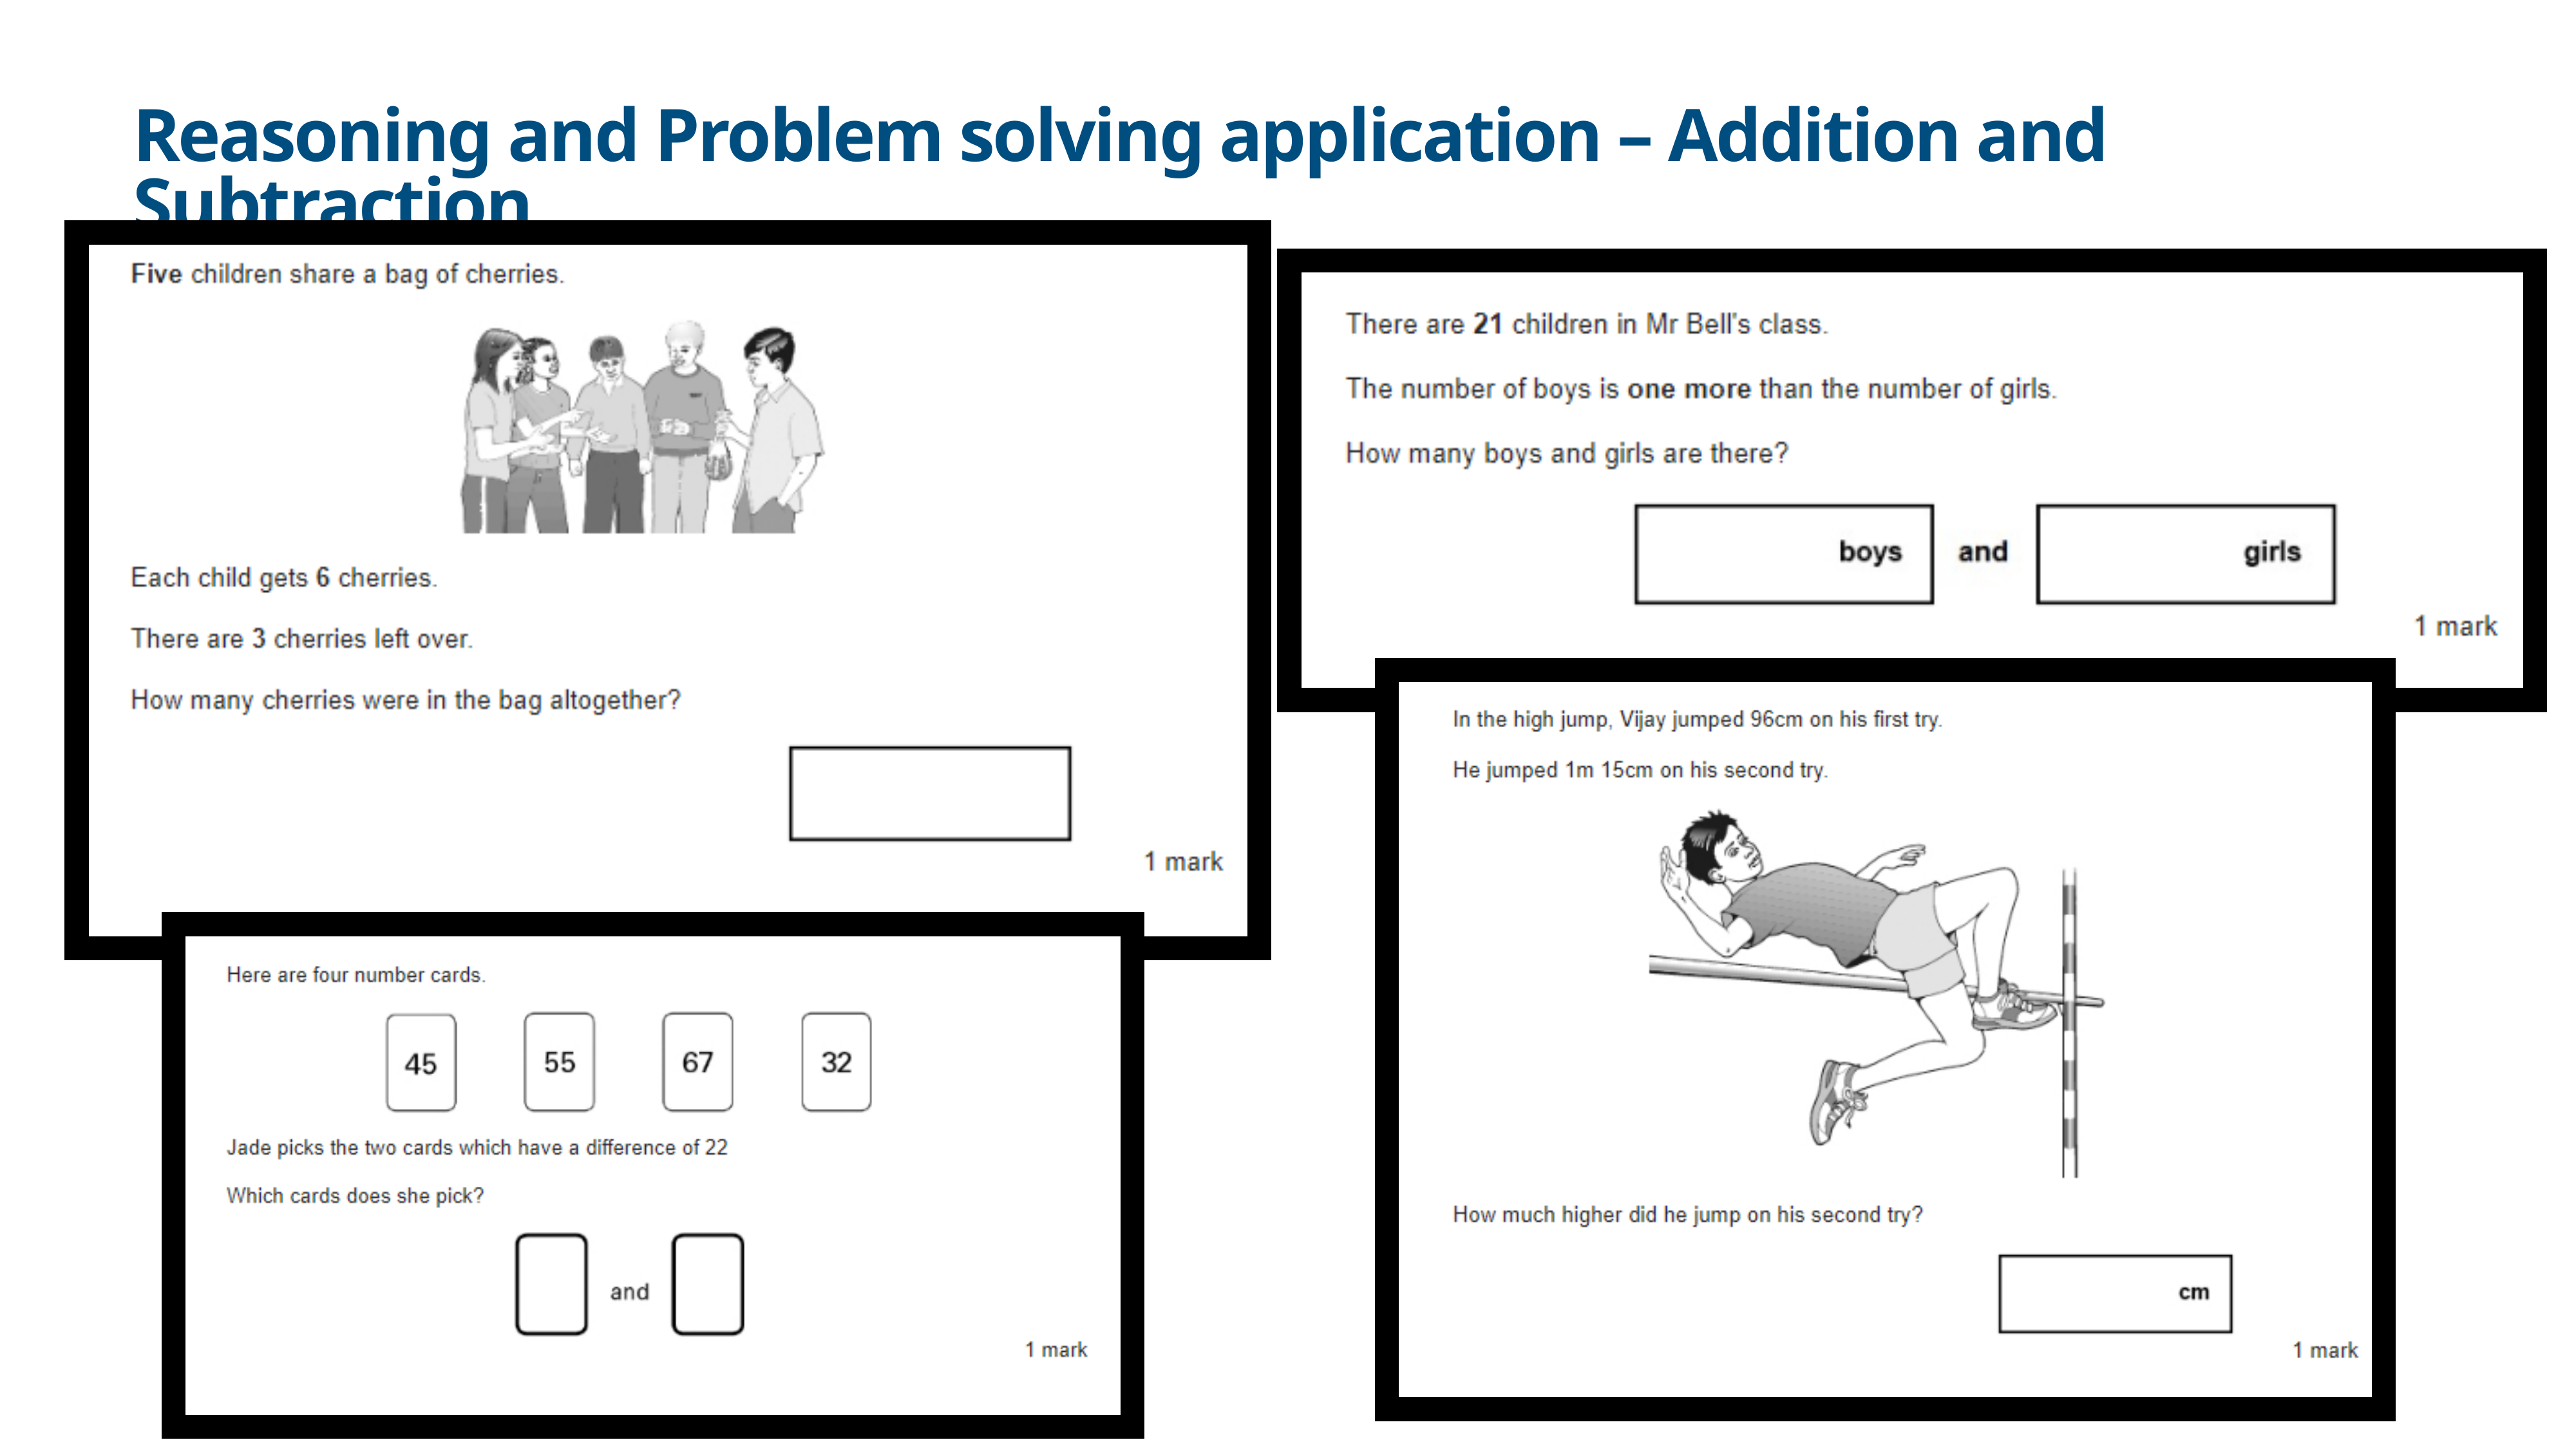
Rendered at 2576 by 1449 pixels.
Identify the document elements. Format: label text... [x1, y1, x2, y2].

picture [88, 244, 1247, 1415]
picture [1301, 272, 2524, 1397]
title Reasoning and Problem solving application – Addition and Subtraction [127, 100, 2449, 252]
